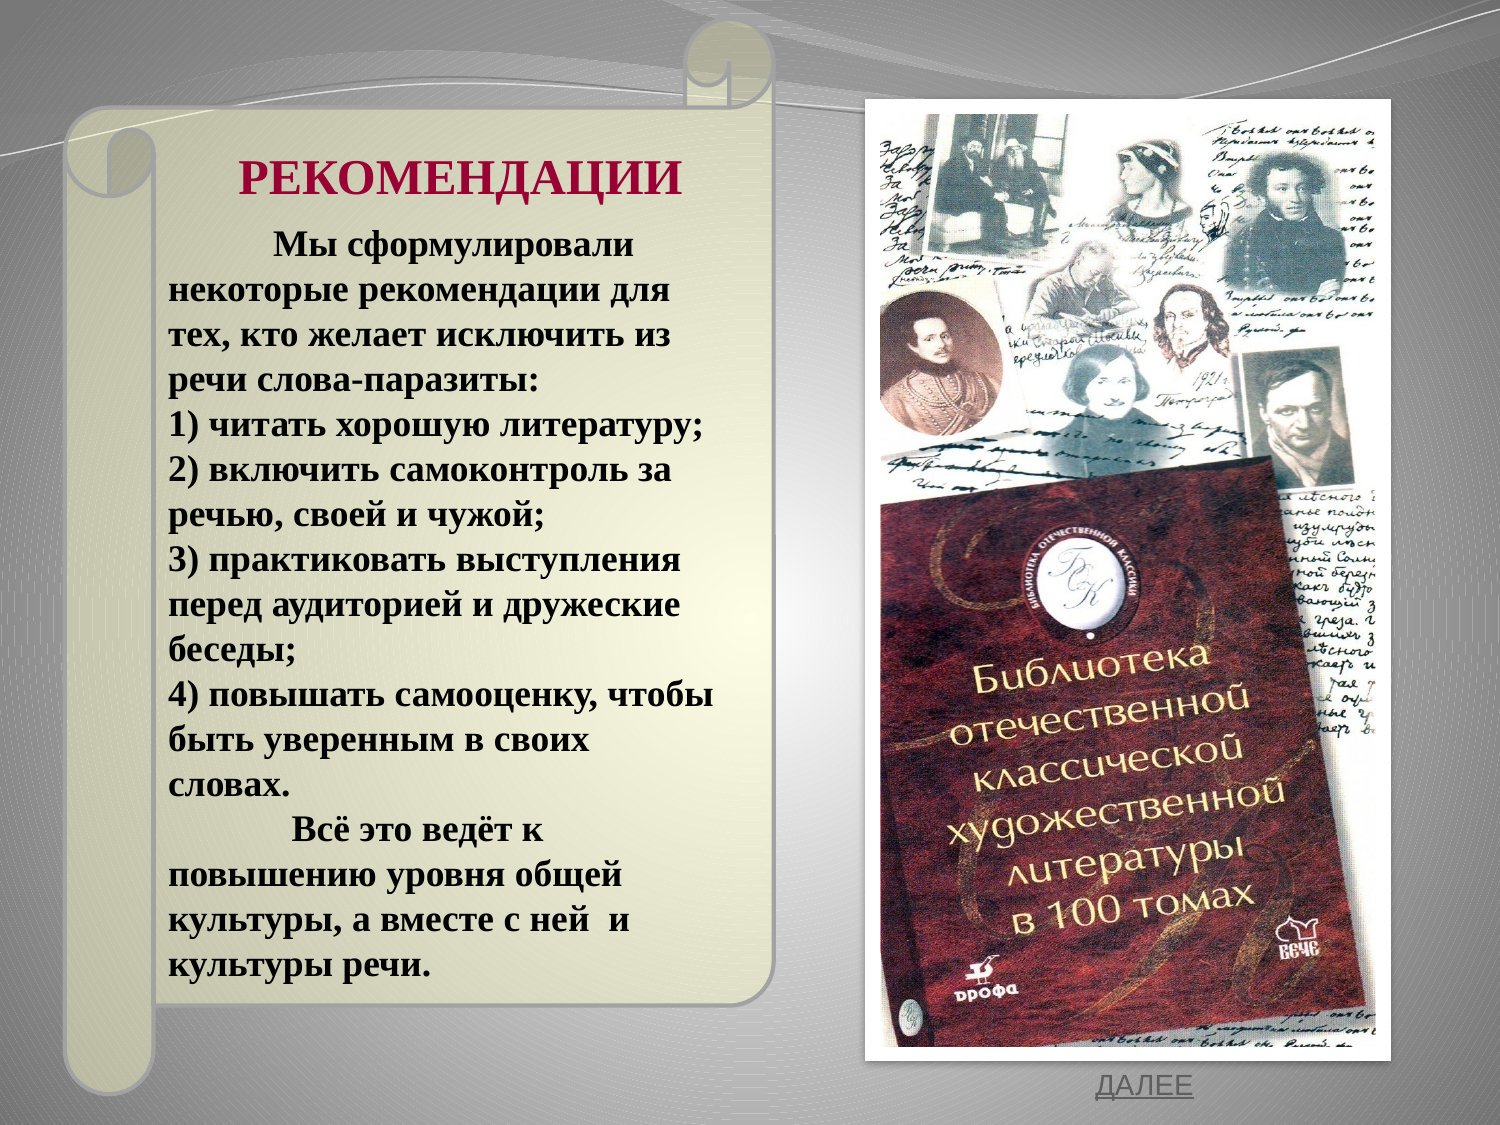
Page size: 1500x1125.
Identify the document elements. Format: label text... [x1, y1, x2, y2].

text_box РЕКОМЕНДАЦИИ [183, 137, 739, 212]
picture [879, 113, 1377, 1047]
text_box Мы сформулировали некоторые рекомендации для тех, кто желает исключить из речи слова-паразиты: 1) читать хорошую литературу; 2) включить самоконтроль за речью, своей и чужой; 3) практиковать выступления перед аудиторией и дружеские беседы; 4) повышать самооценку, чтобы быть уверенным в своих словах. Всё это ведёт к повышению уровня общей культуры, а вместе с ней и культуры речи. [64, 18, 774, 1095]
text_box ДАЛЕЕ [1080, 1069, 1235, 1109]
